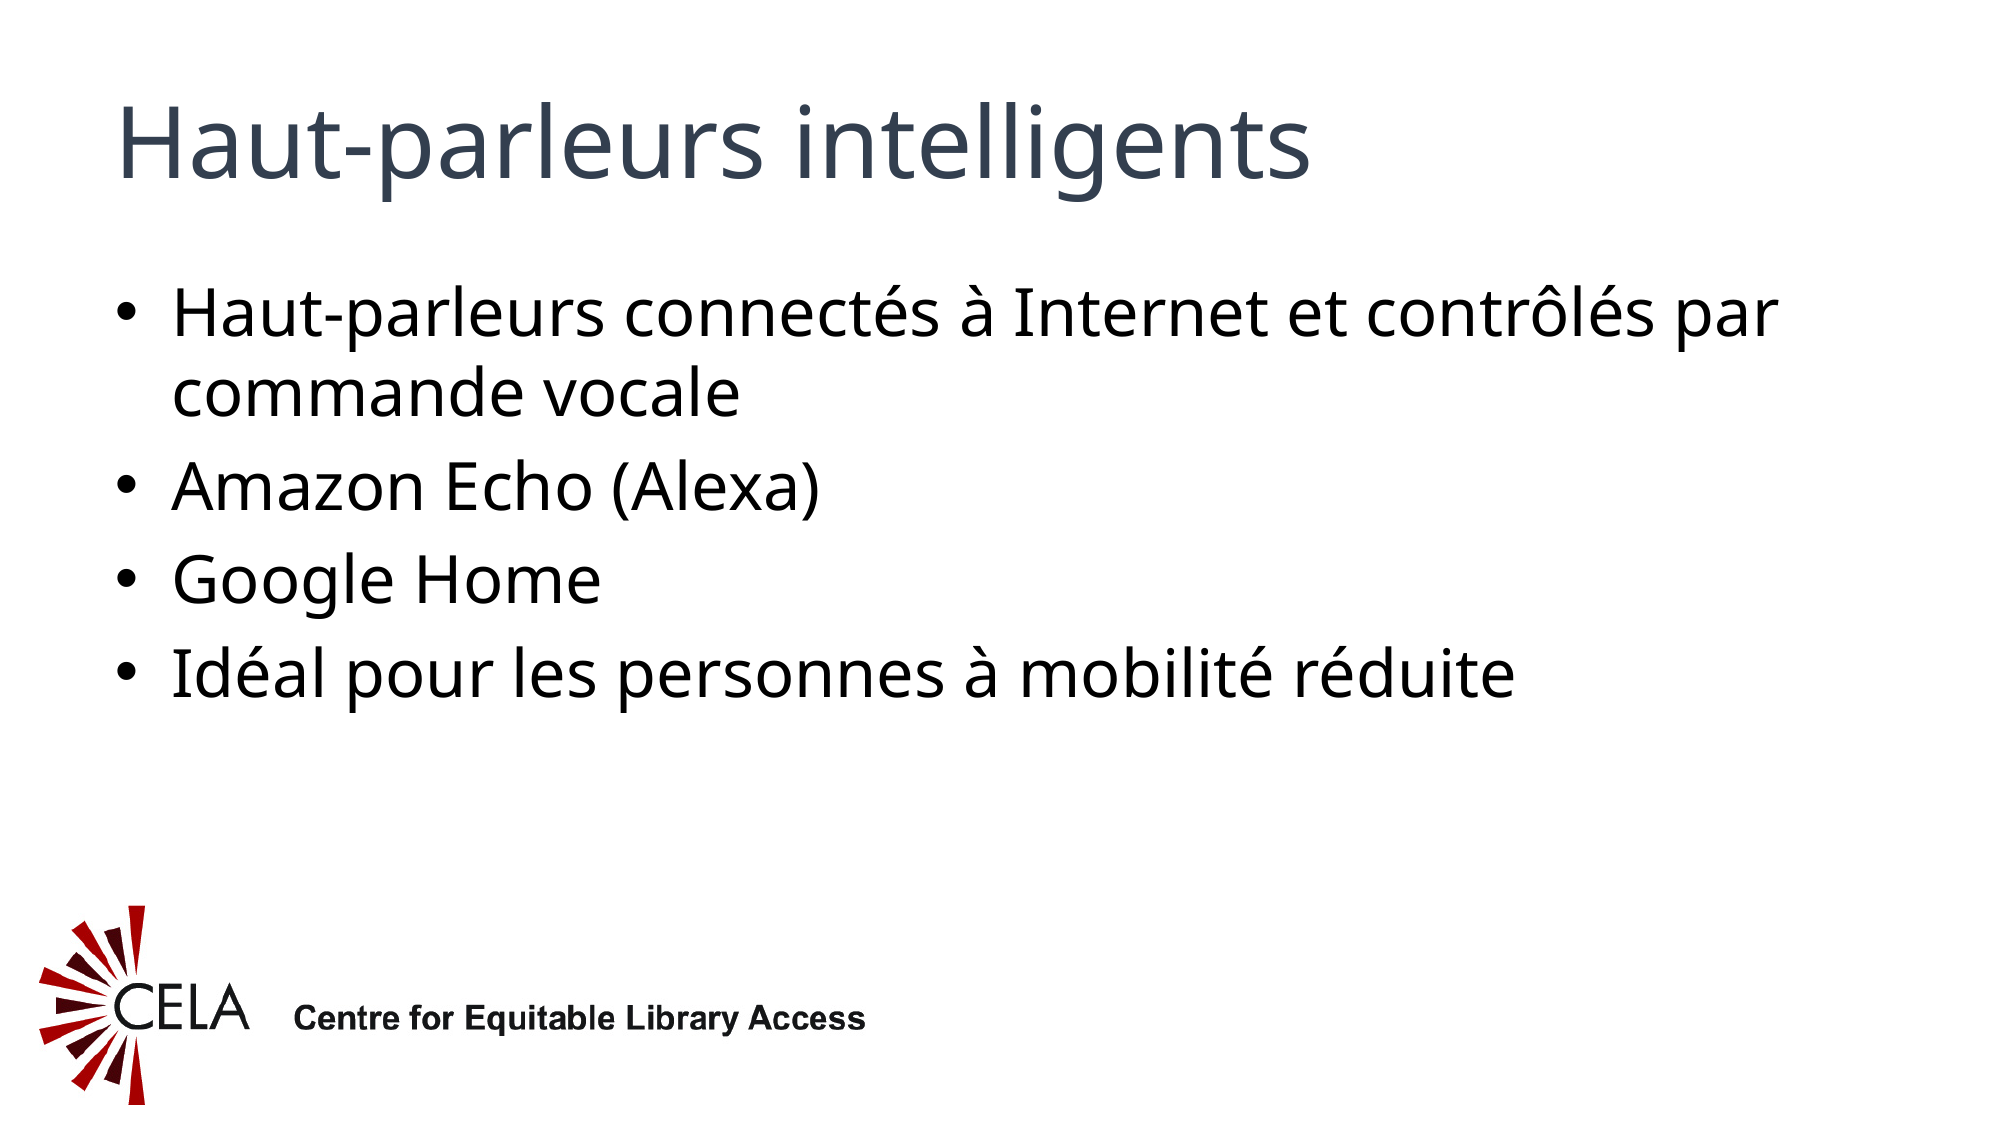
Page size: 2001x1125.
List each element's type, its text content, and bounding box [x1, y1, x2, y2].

title Haut-parleurs intelligents [99, 45, 1900, 233]
list Haut-parleurs connectés à Internet et contrôlés par commande vocale Amazon Echo (Alexa) Google Home Idéal pour les personnes à mobilité réduite [99, 262, 1900, 1005]
picture [39, 905, 866, 1105]
